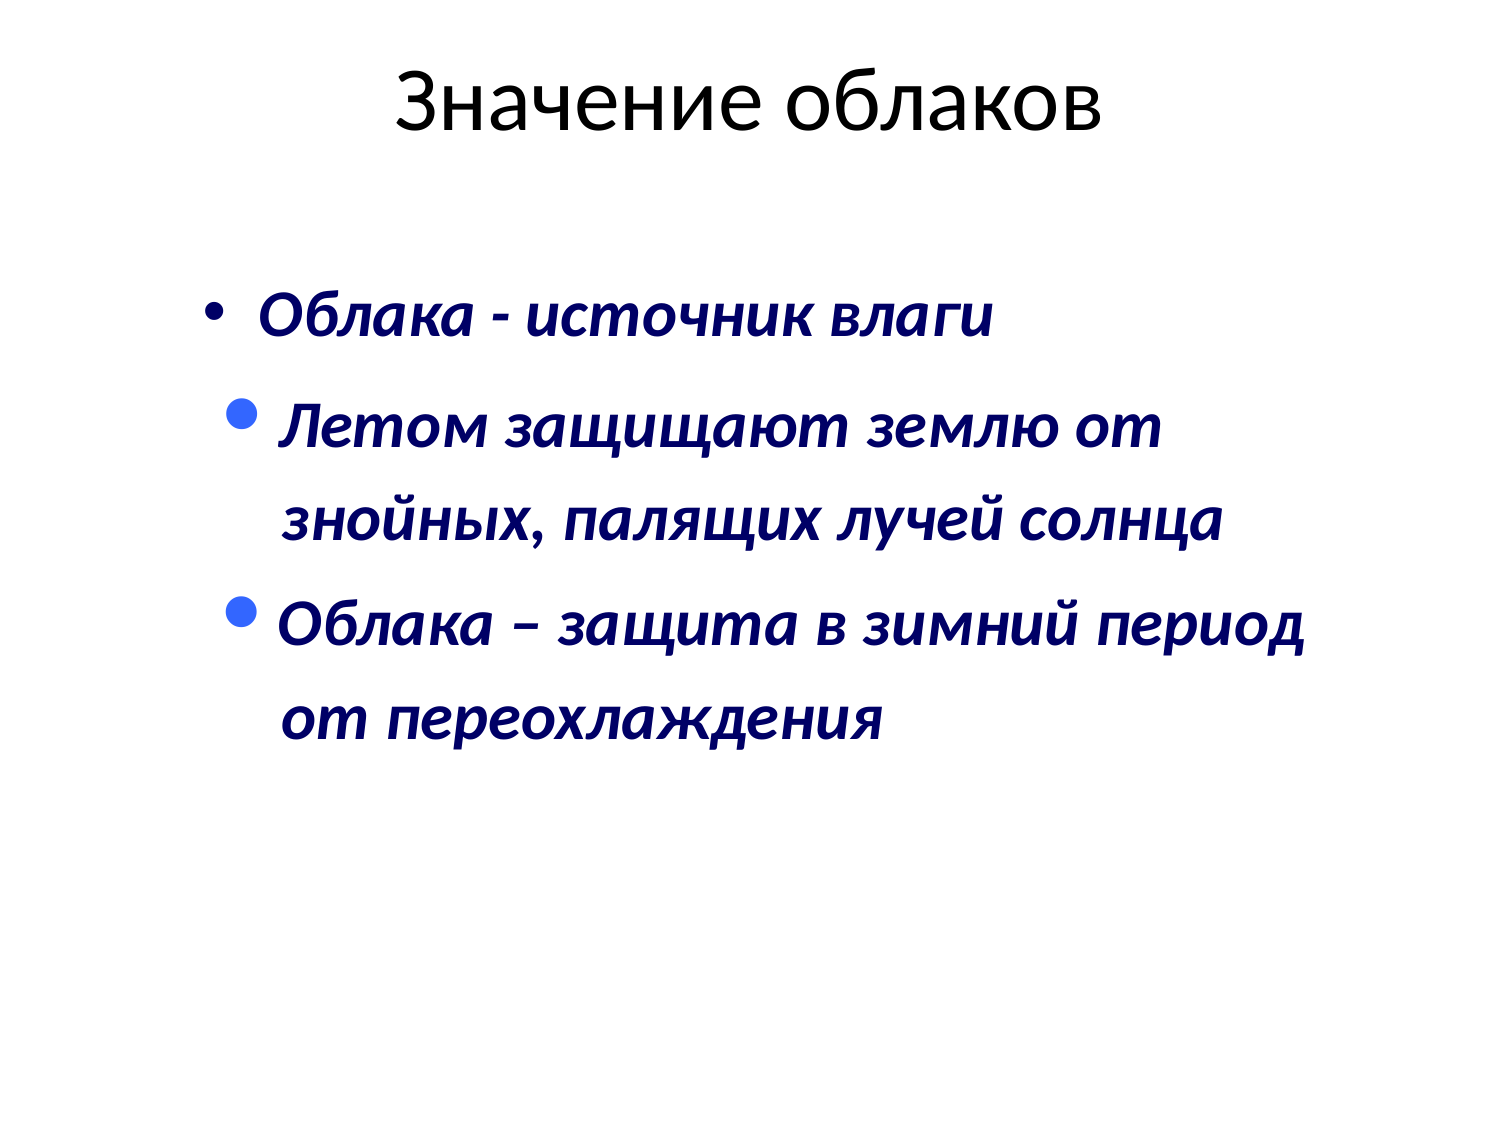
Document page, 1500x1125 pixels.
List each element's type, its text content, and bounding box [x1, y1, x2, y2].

title Значение облаков [112, 0, 1388, 188]
list Облака - источник влаги [187, 262, 1463, 362]
text_box Летом защищают землю от знойных, палящих лучей солнца [207, 373, 1241, 562]
text_box Облака – защита в зимний период от переохлаждения [206, 571, 1322, 760]
